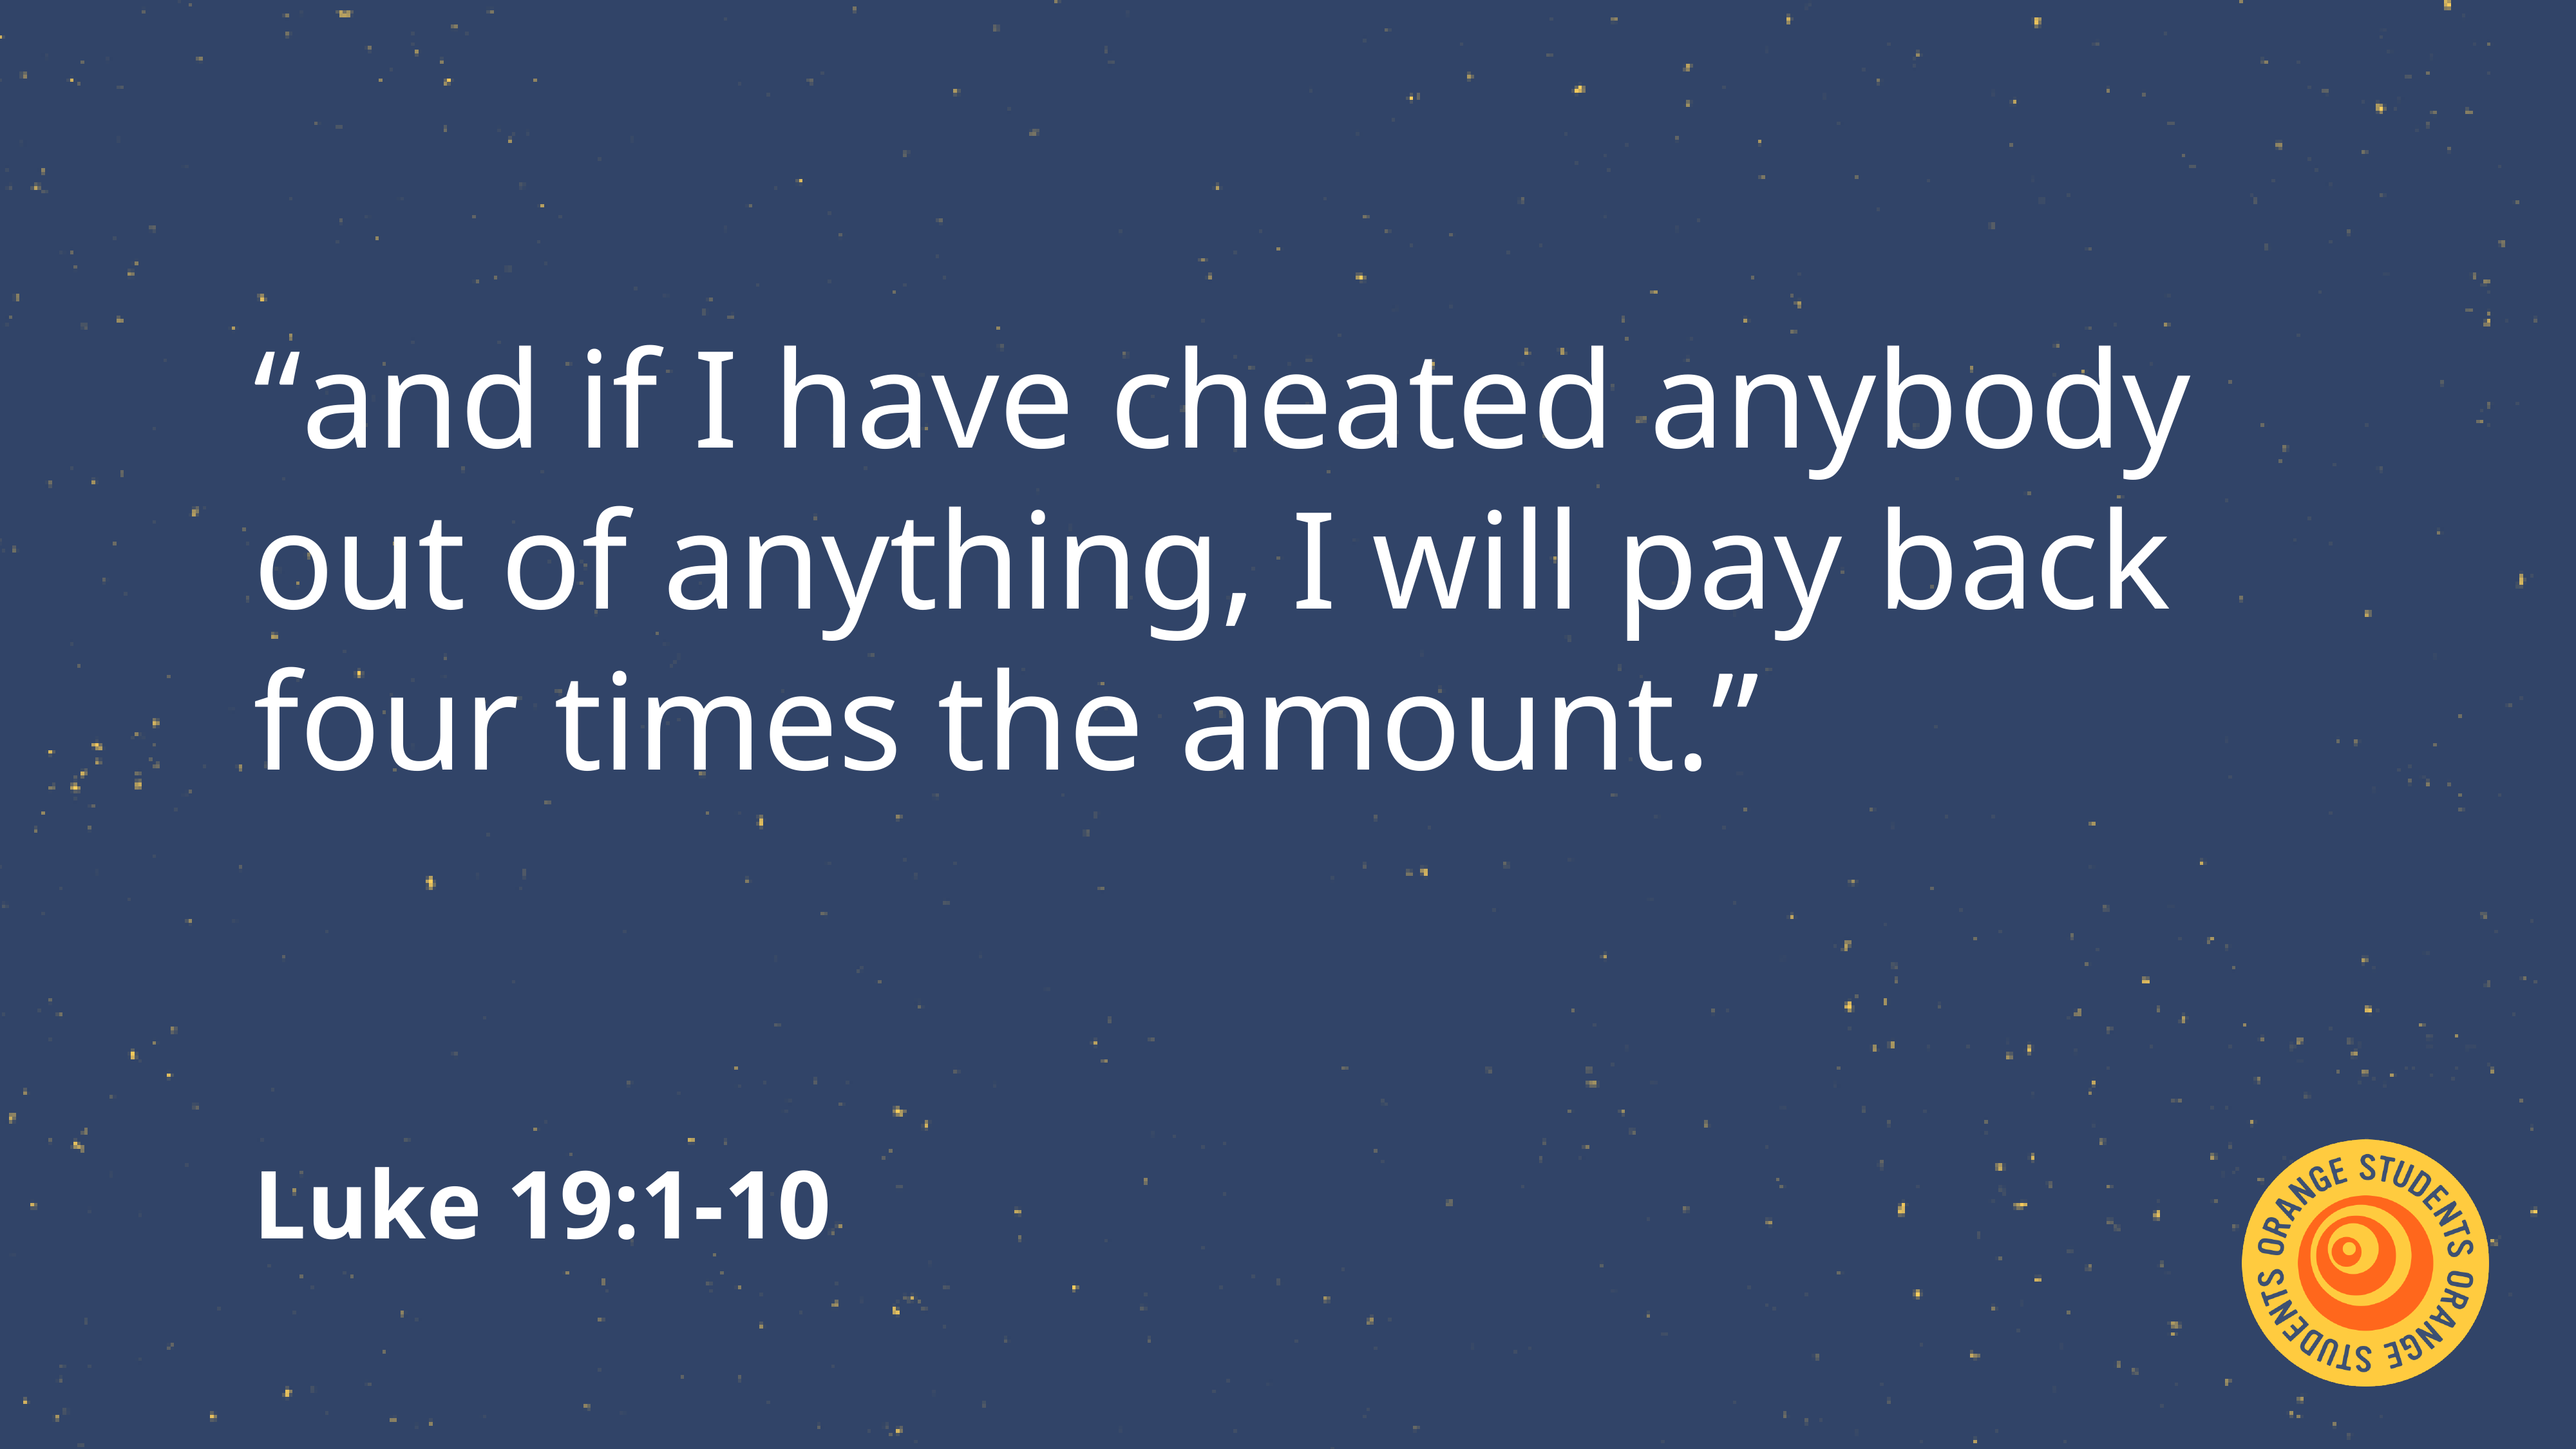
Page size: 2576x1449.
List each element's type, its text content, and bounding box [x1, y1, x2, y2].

text_box “and if I have cheated anybody out of anything, I will pay back four times the amount.” [244, 308, 2332, 802]
text_box Luke 19:1-10 [244, 1140, 2177, 1262]
picture [0, 0, 2541, 1449]
